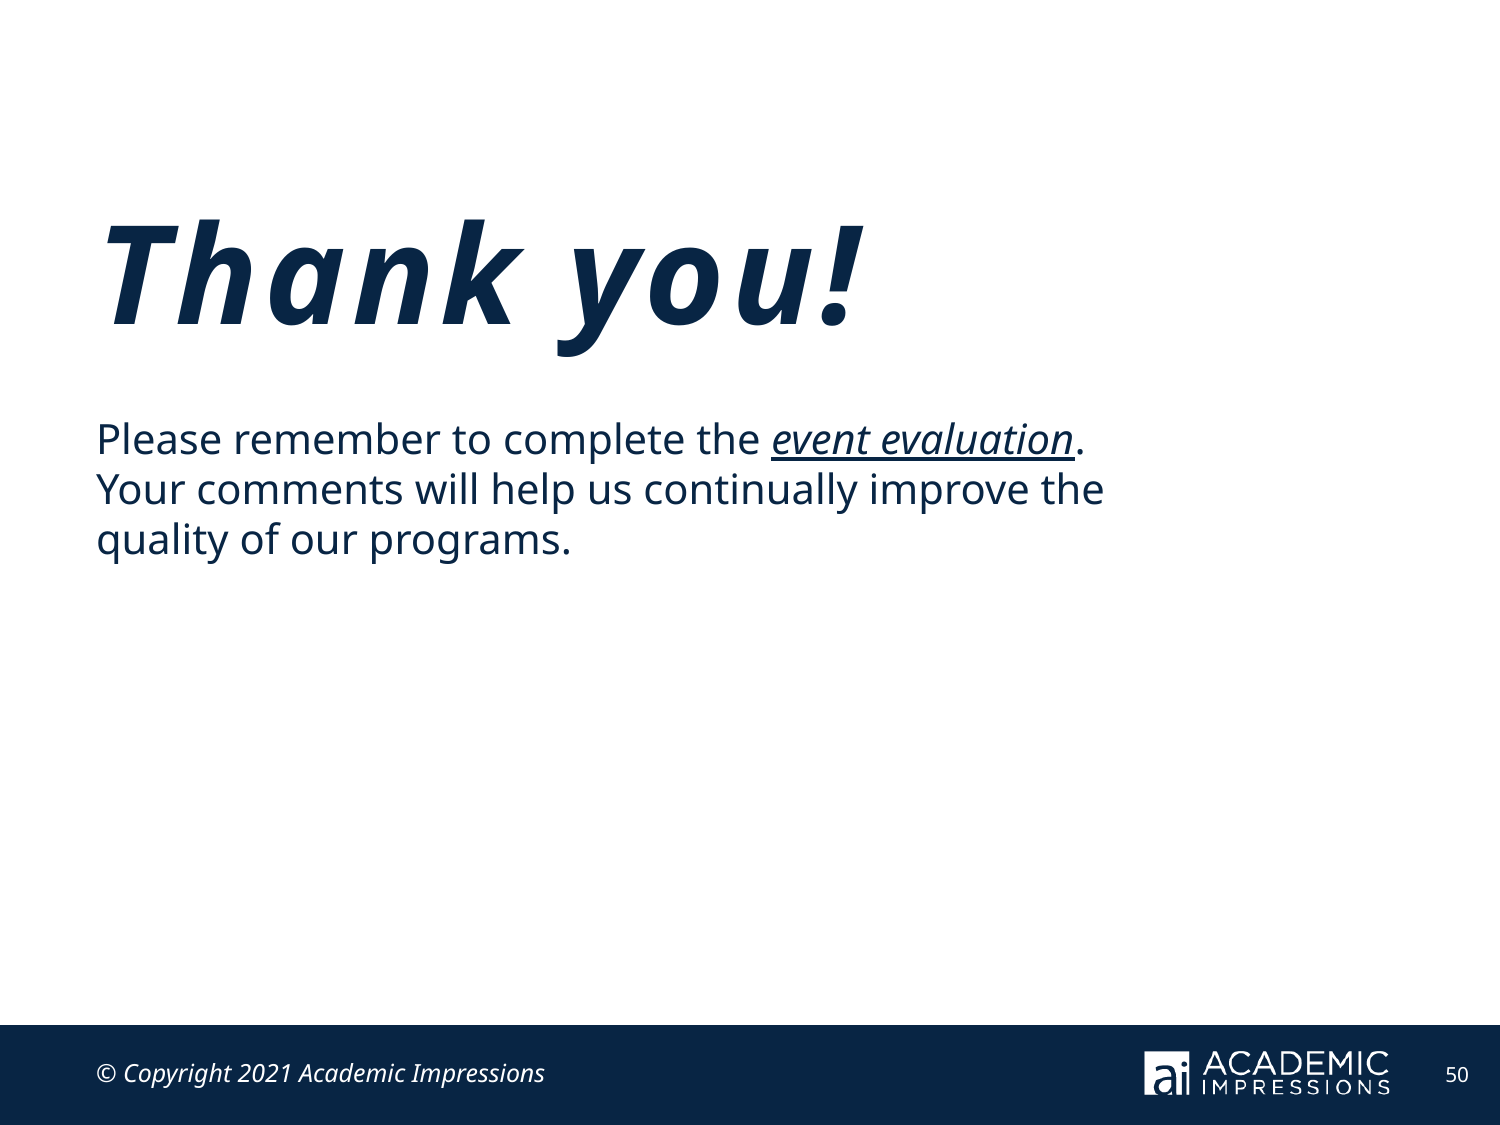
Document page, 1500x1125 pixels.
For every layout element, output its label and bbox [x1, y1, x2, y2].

picture [1137, 1044, 1396, 1101]
